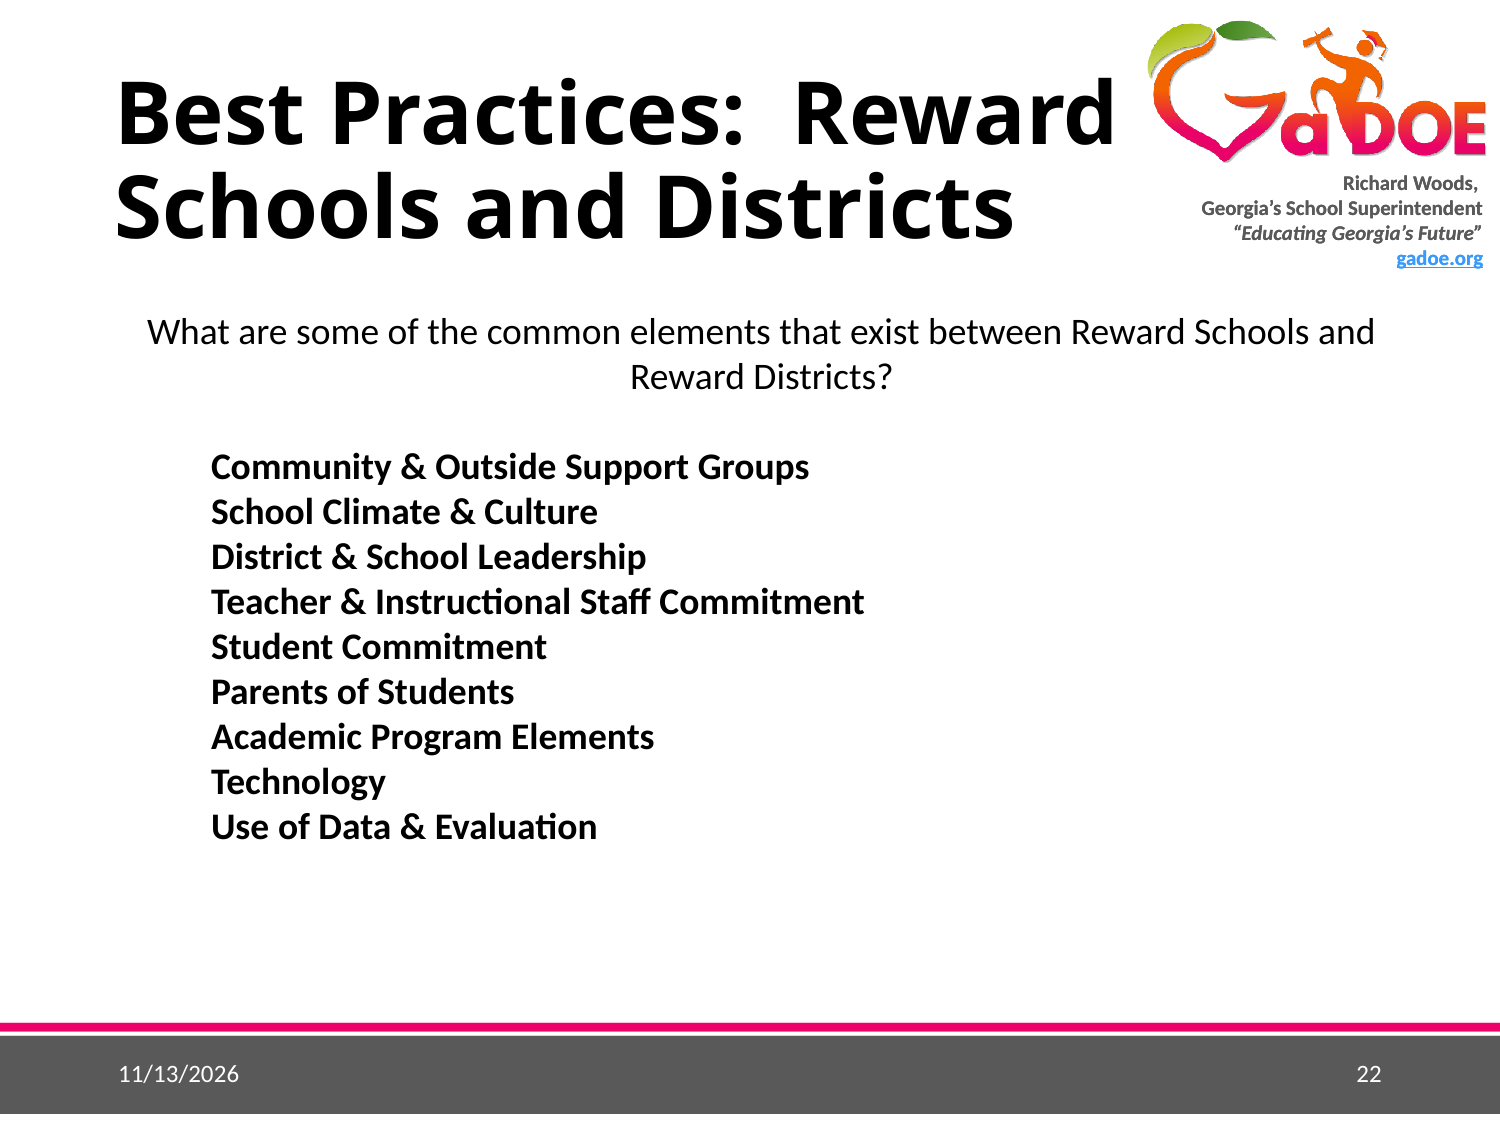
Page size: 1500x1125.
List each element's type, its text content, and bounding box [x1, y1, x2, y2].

slide_number 22 [1059, 1042, 1397, 1103]
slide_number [103, 1042, 441, 1103]
picture [1135, 8, 1499, 164]
title Best Practices: Reward Schools and Districts [99, 54, 1144, 273]
list What are some of the common elements that exist between Reward Schools and Reward Districts? Community & Outside Support Groups School Climate & Culture District & School Leadership Teacher & Instructional Staff Commitment Student Commitment Parents of Students Academic Program Elements Technology Use of Data & Evaluation [115, 299, 1409, 1014]
